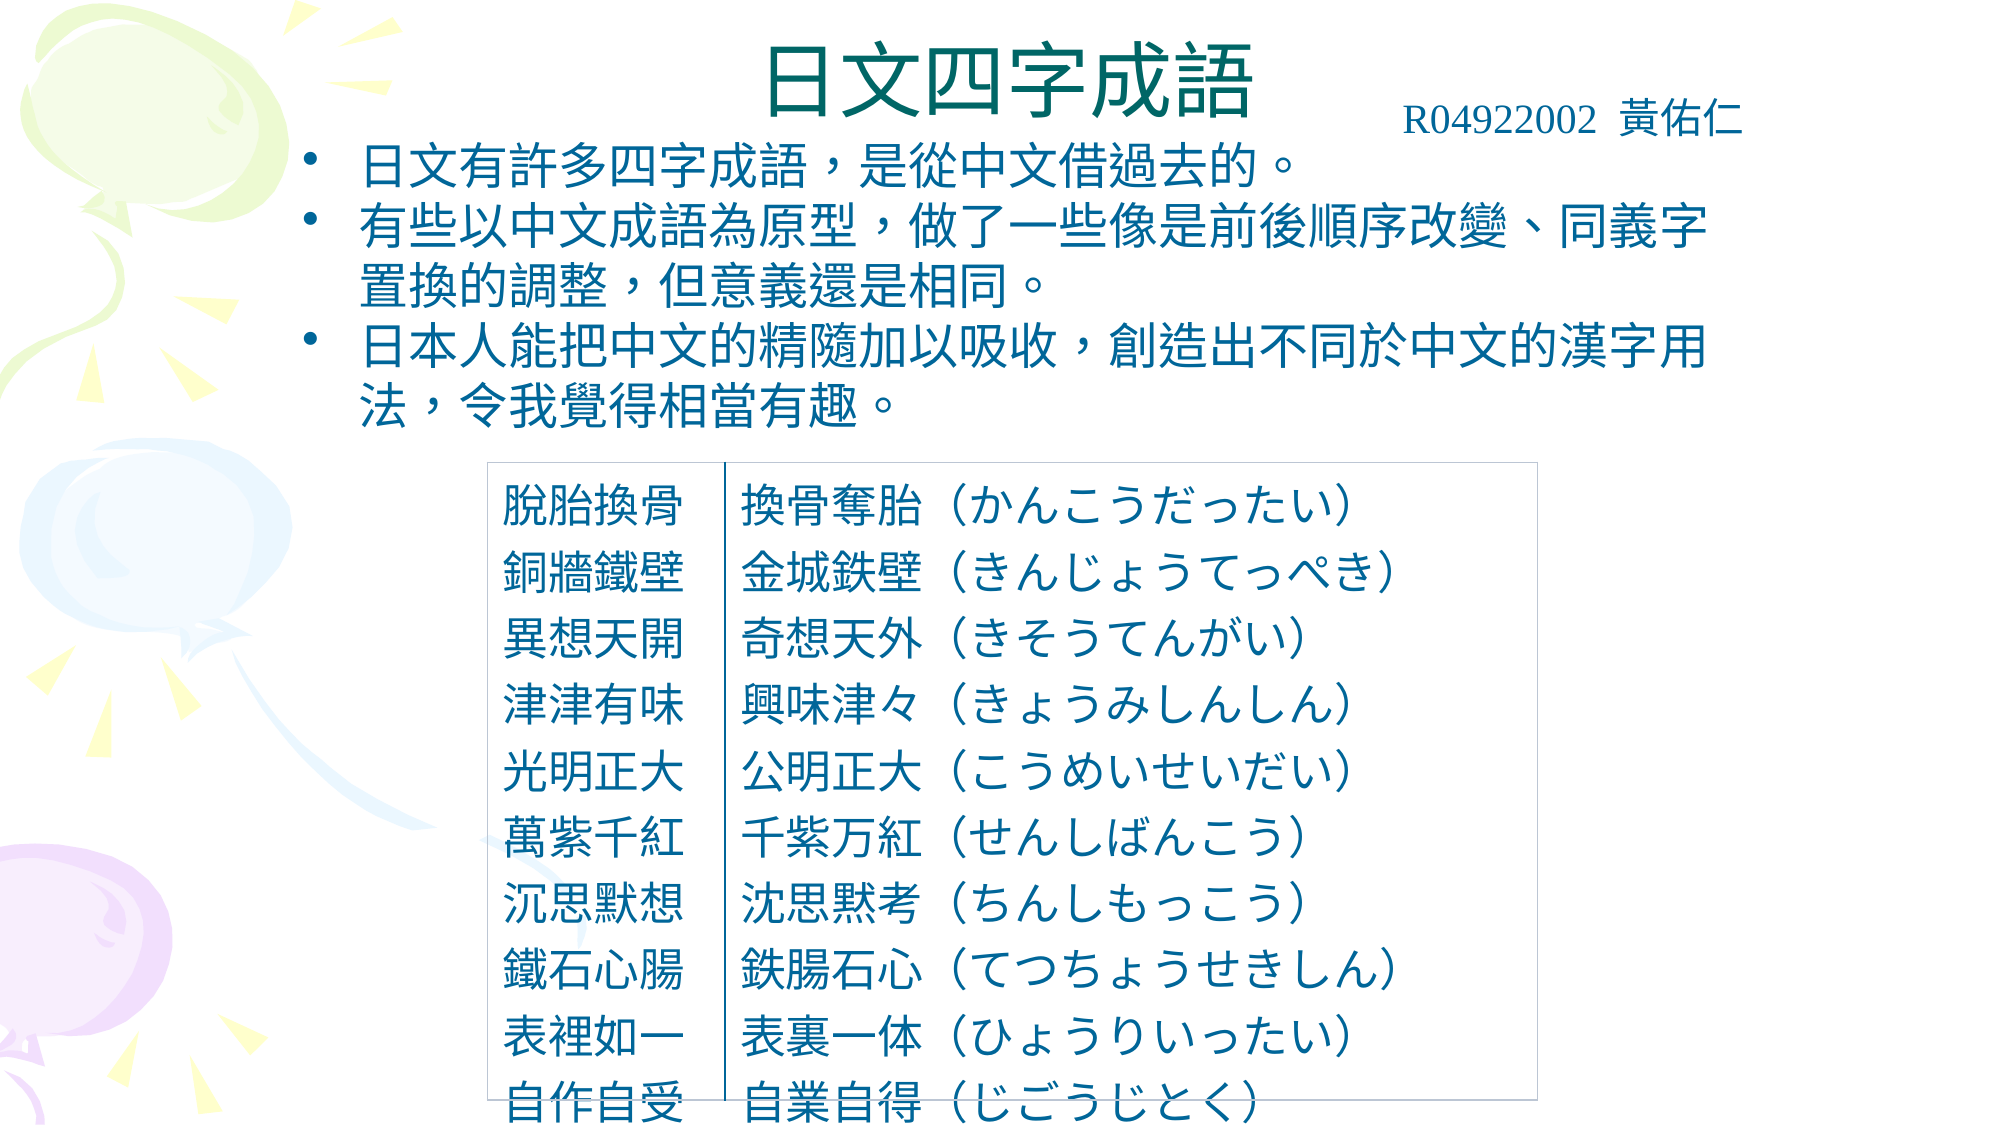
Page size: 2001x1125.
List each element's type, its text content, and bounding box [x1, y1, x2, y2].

text_box R04922002 黃佑仁 [1387, 84, 1850, 150]
title 日文四字成語 [324, 50, 1688, 127]
table_header 脫胎換骨 銅牆鐵壁 異想天開 津津有味 光明正大 萬紫千紅 沉思默想 鐵石心腸 表裡如一 自作自受 堂堂正正 [488, 463, 724, 1099]
table_header 換骨奪胎（かんこうだったい） 金城鉄壁（きんじょうてっぺき） 奇想天外（きそうてんがい） 興味津々（きょうみしんしん） 公明正大（こうめいせいだい） 千紫万紅（せんしばんこう） 沈思黙考（ちんしもっこう） 鉄腸石心（てつちょうせきしん） 表裏一体（ひょうりいったい） 自業自得（じごうじとく） 正正堂堂（せいせいどうどう） [726, 463, 1537, 1099]
text_box 日文有許多四字成語，是從中文借過去的。 有些以中文成語為原型，做了一些像是前後順序改變、同義字置換的調整，但意義還是相同。 日本人能把中文的精隨加以吸收，創造出不同於中文的漢字用法，令我覺得相當有趣。 [287, 127, 1725, 682]
